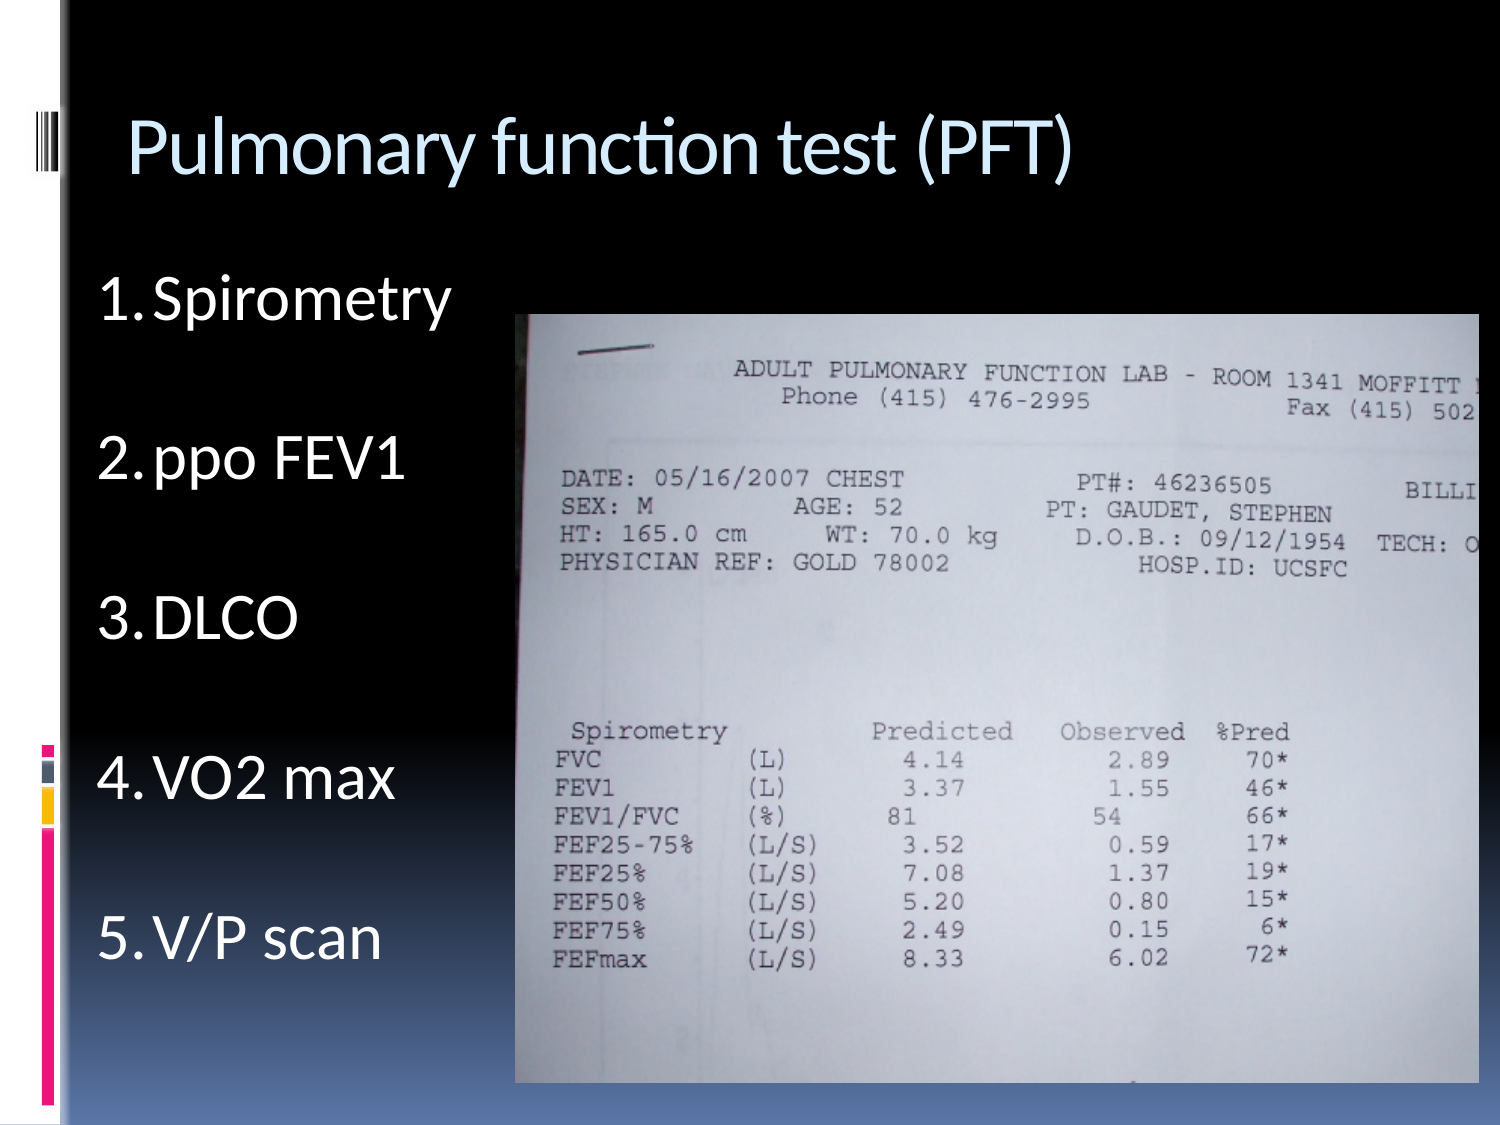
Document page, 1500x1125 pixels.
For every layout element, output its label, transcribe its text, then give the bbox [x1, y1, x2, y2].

title Pulmonary function test (PFT) [112, 83, 1436, 223]
text_box Spirometry ppo FEV1 DLCO VO2 max V/P scan [81, 246, 516, 981]
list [515, 313, 1479, 1083]
